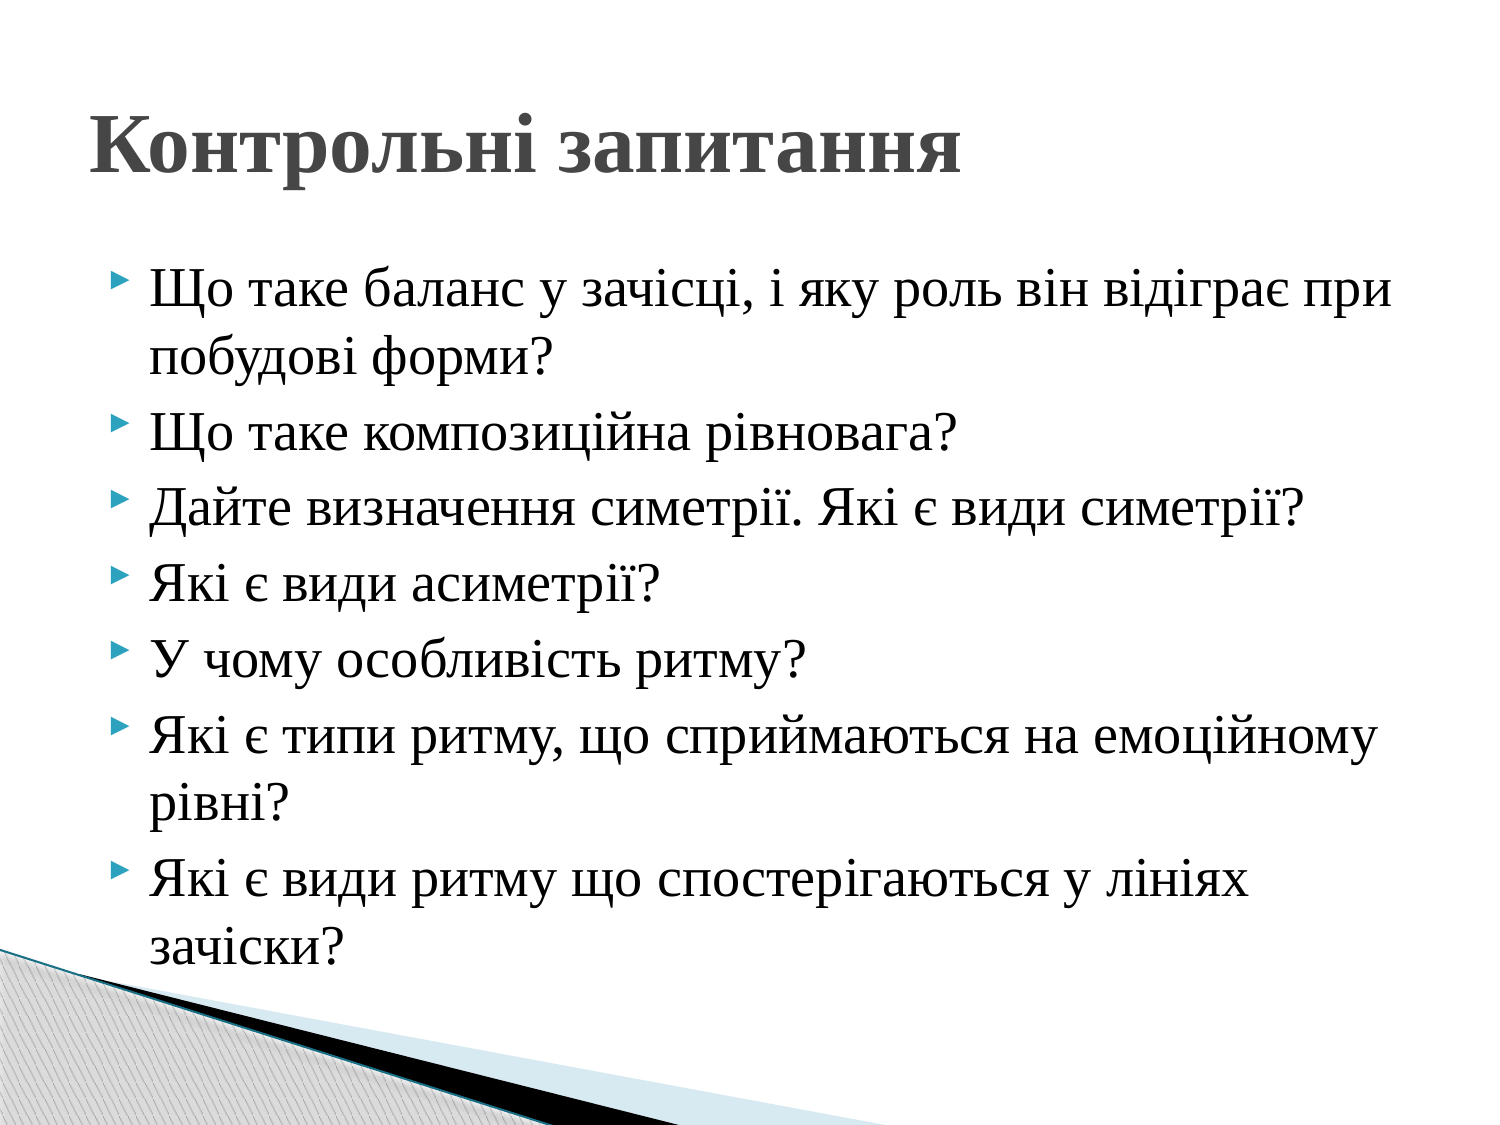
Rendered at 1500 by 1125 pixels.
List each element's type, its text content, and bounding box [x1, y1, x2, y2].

list Що таке баланс у зачісці, і яку роль він відіграє при побудові форми? Що таке композиційна рівновага? Дайте визначення симетрії. Які є види симетрії? Які є види асиметрії? У чому особливість ритму? Які є типи ритму, що сприймаються на емоційному рівні? Які є види ритму що спостерігаються у лініях зачіски? [75, 243, 1425, 986]
title Контрольні запитання [75, 45, 1425, 233]
